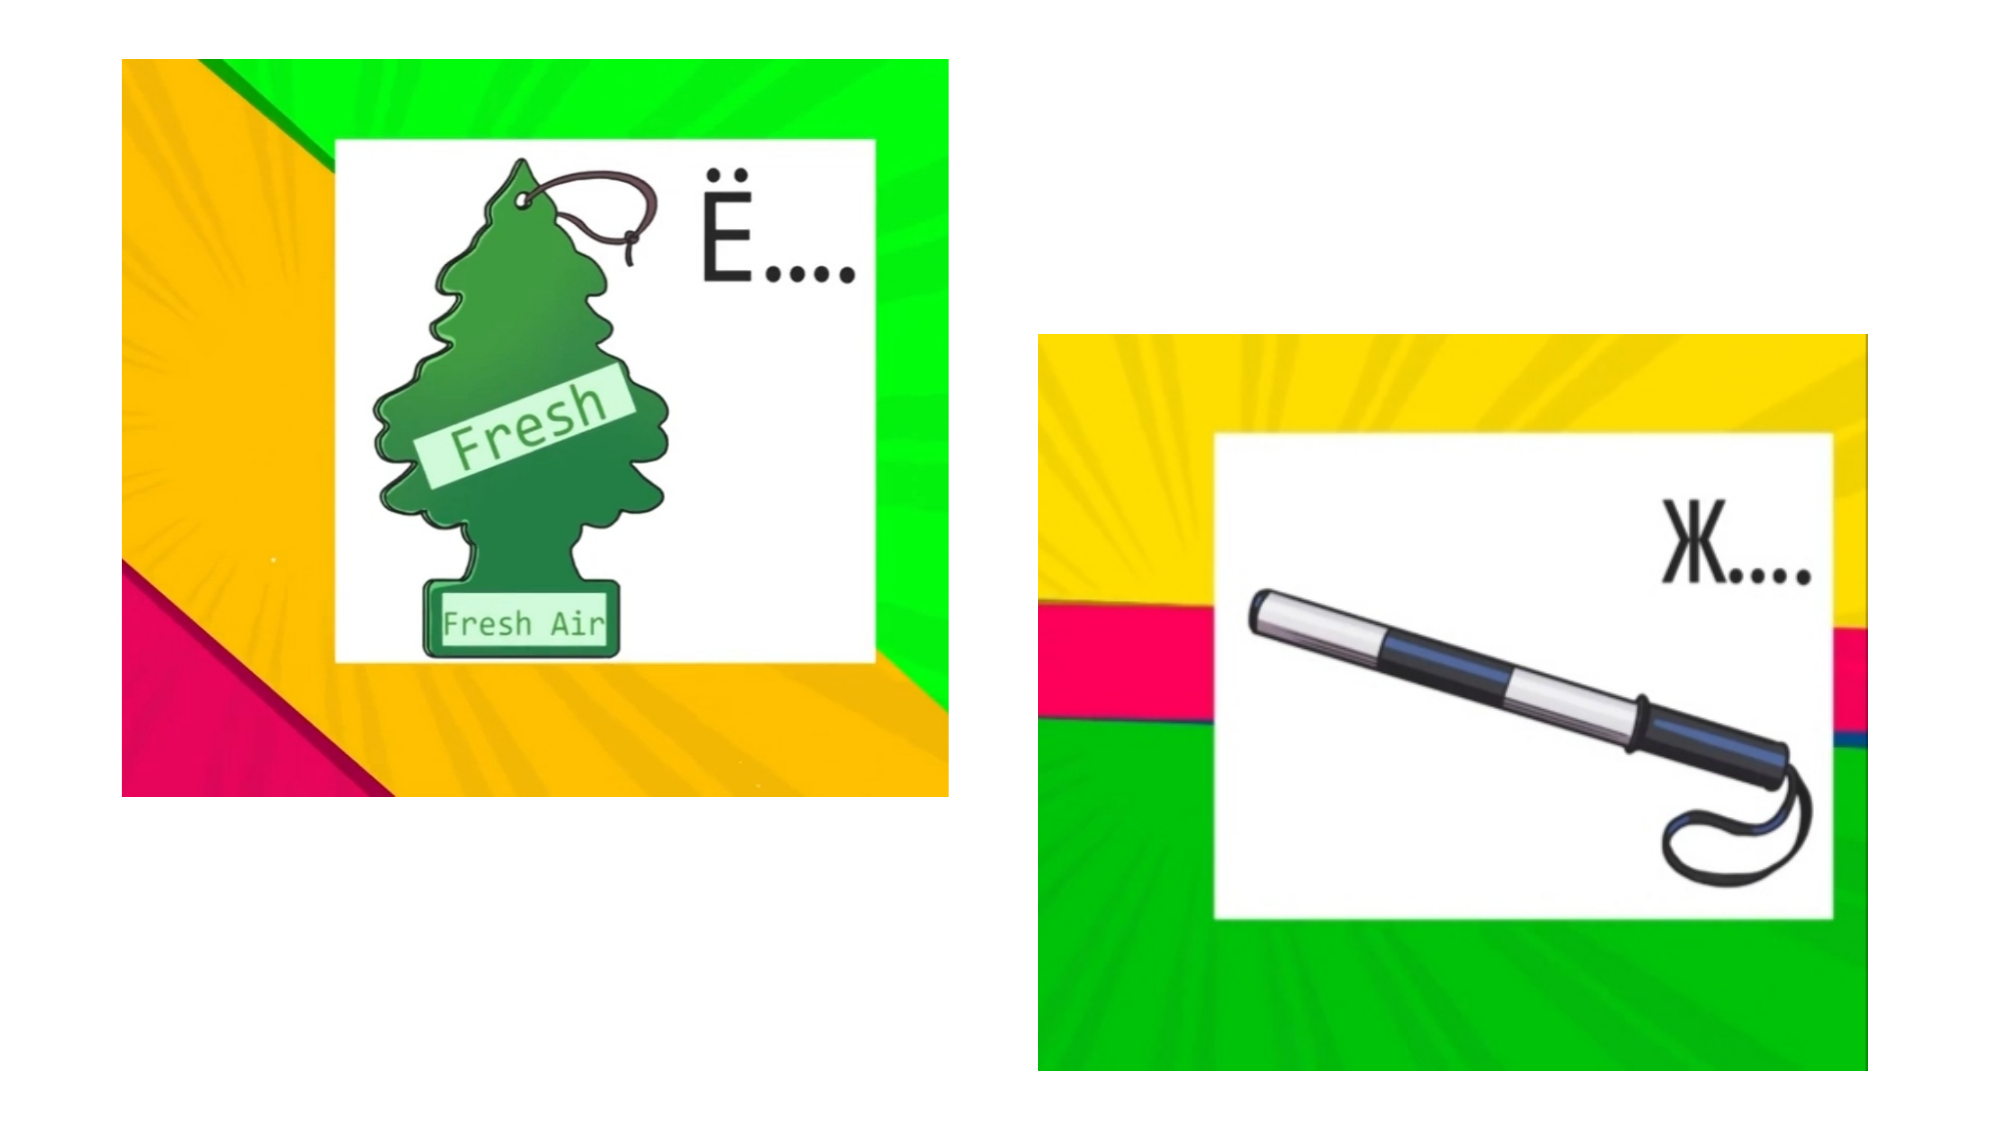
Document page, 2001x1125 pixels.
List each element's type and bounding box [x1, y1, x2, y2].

list [121, 59, 949, 797]
picture [1038, 334, 1868, 1071]
